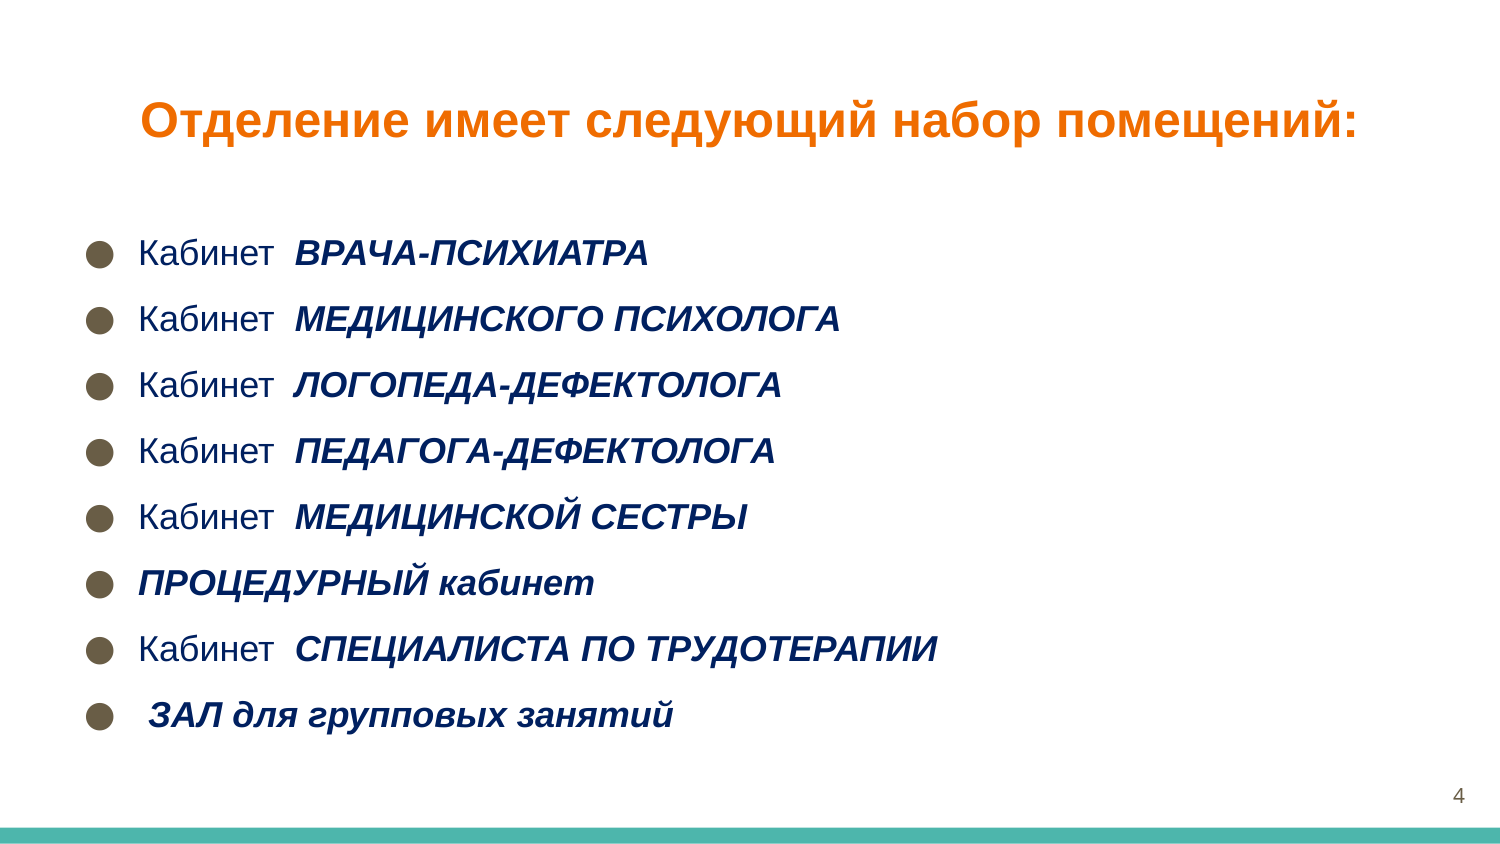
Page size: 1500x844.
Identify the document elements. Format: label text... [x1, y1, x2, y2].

list Кабинет ВРАЧА-ПСИХИАТРА Кабинет МЕДИЦИНСКОГО ПСИХОЛОГА Кабинет ЛОГОПЕДА-ДЕФЕКТОЛОГА Кабинет ПЕДАГОГА-ДЕФЕКТОЛОГА Кабинет МЕДИЦИНСКОЙ СЕСТРЫ ПРОЦЕДУРНЫЙ кабинет Кабинет СПЕЦИАЛИСТА ПО ТРУДОТЕРАПИИ ЗАЛ для групповых занятий [51, 207, 1449, 750]
title Отделение имеет следующий набор помещений: [51, 72, 1449, 189]
slide_number 4 [1389, 764, 1480, 830]
